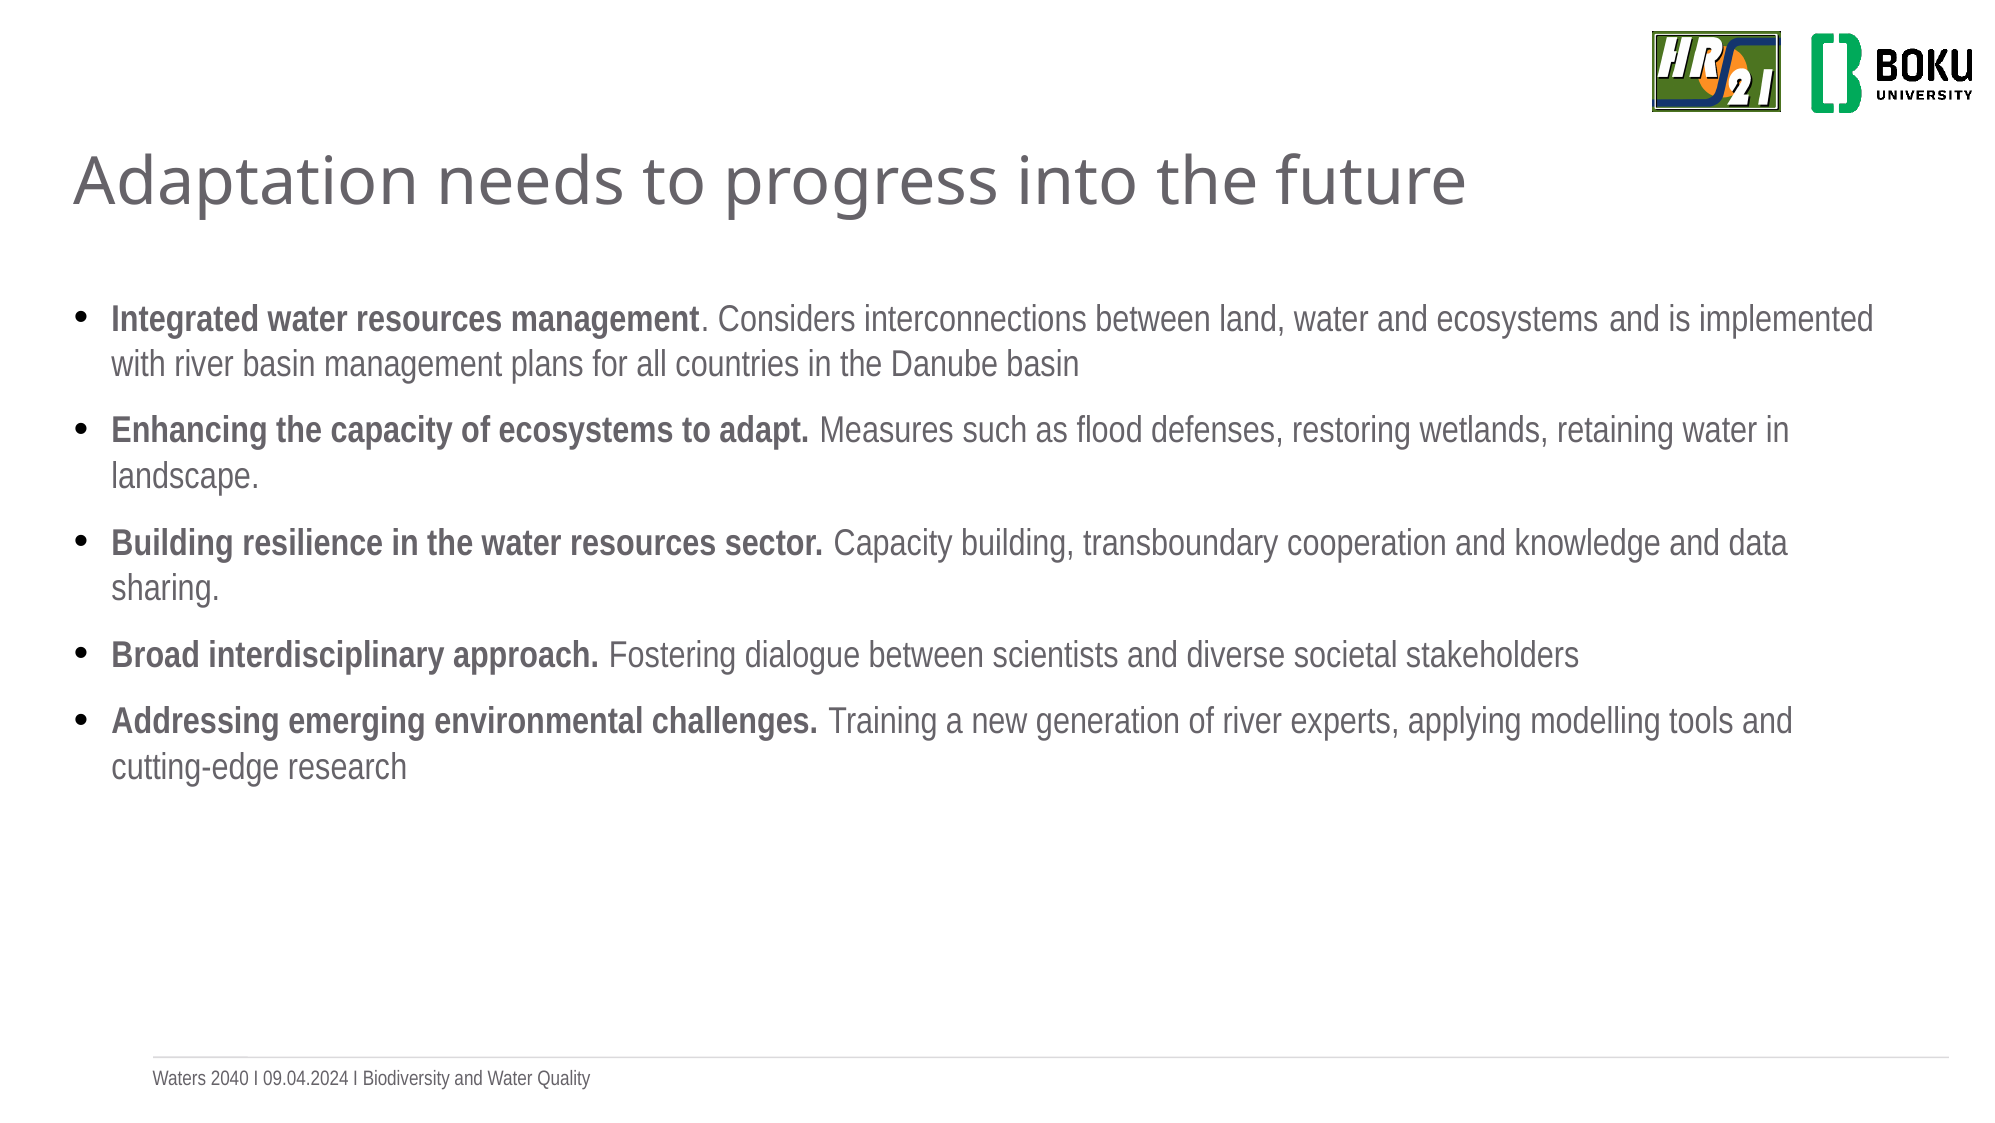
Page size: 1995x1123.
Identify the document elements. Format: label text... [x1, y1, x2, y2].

picture [1652, 31, 1781, 69]
list Integrated water resources management. Considers interconnections between land, water and ecosystems and is implemented with river basin management plans for all countries in the Danube basin Enhancing the capacity of ecosystems to adapt. Measures such as flood defenses, restoring wetlands, retaining water in landscape. Building resilience in the water resources sector. Capacity building, transboundary cooperation and knowledge and data sharing. Broad interdisciplinary approach. Fostering dialogue between scientists and diverse societal stakeholders Addressing emerging environmental challenges. Training a new generation of river experts, applying modelling tools and cutting-edge research [58, 287, 1919, 1001]
title Adaptation needs to progress into the future [58, 69, 1919, 287]
picture [1809, 31, 1974, 115]
